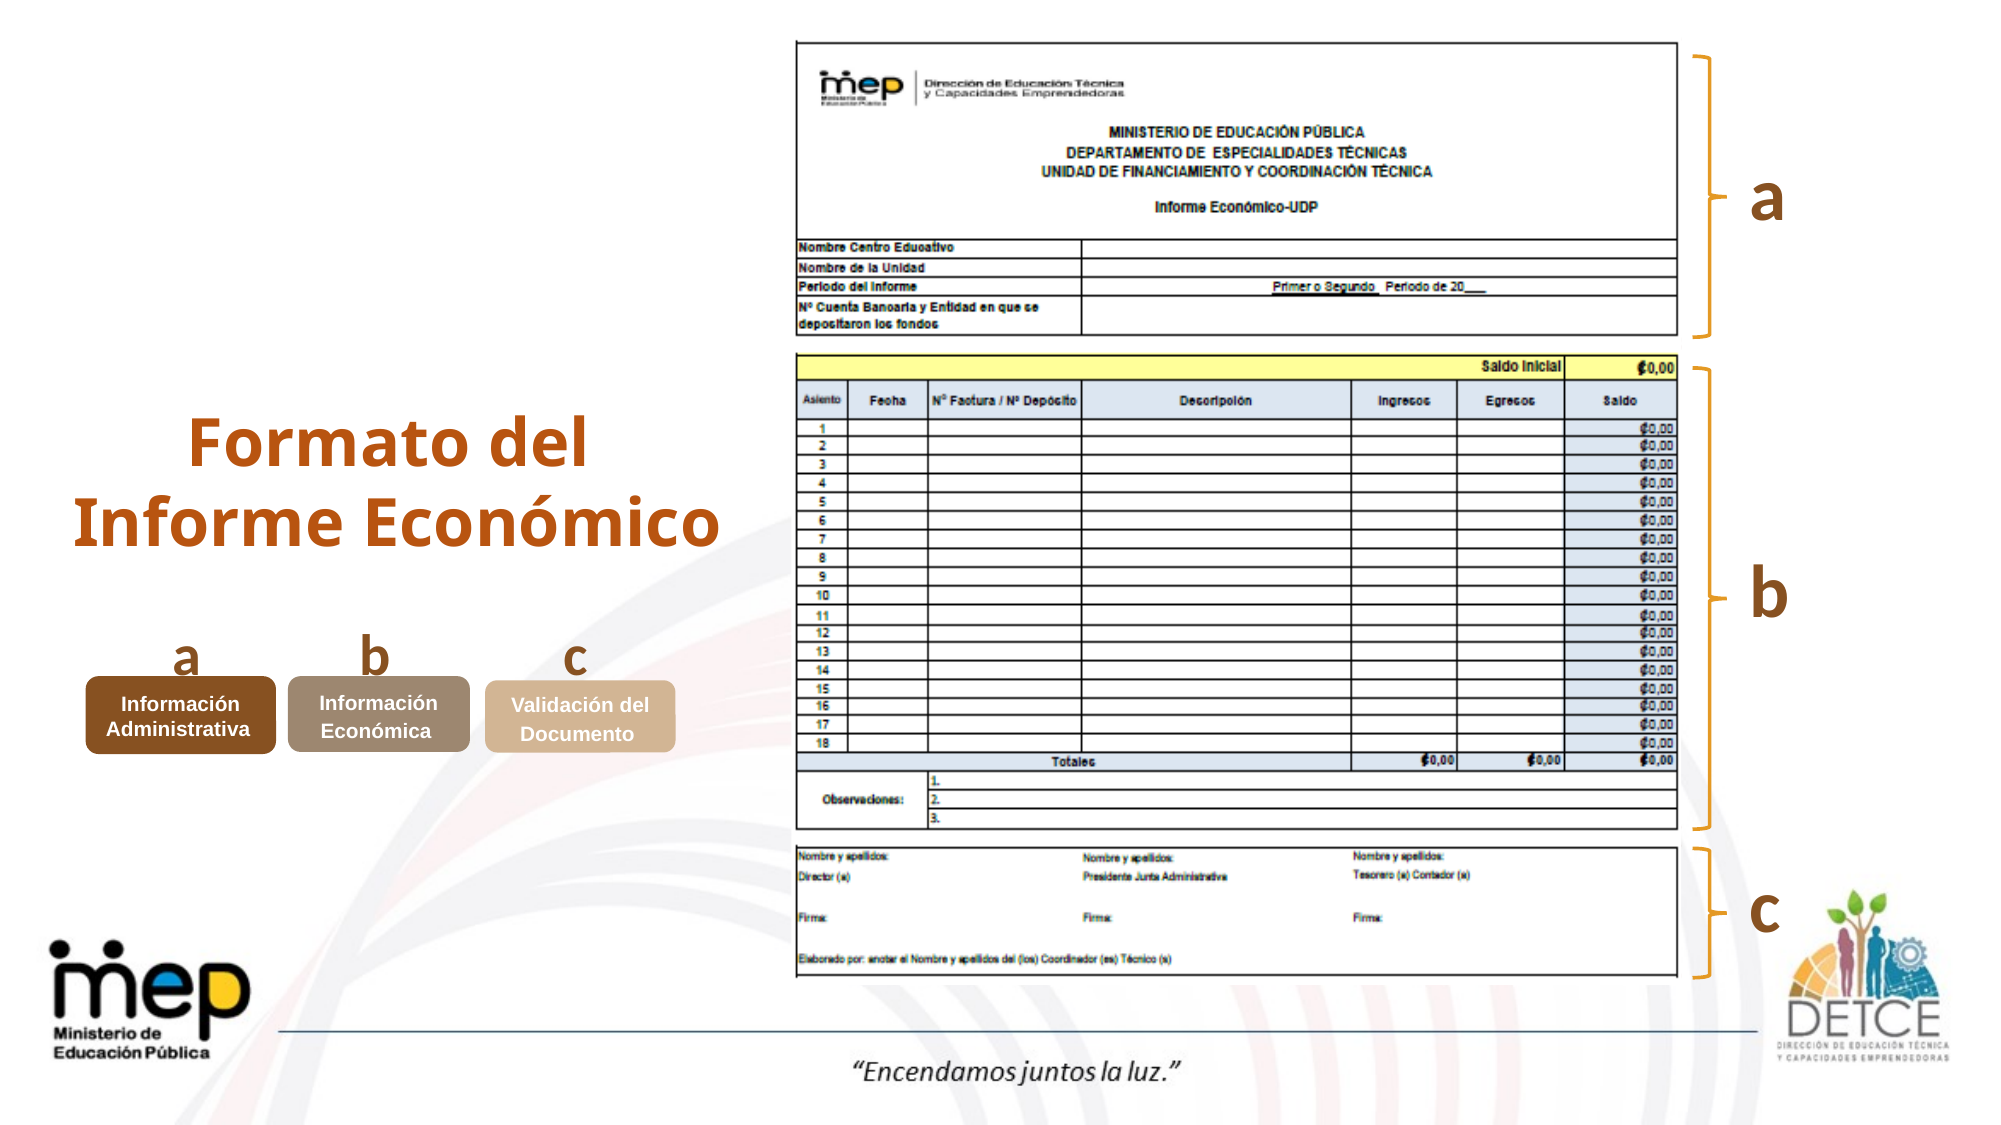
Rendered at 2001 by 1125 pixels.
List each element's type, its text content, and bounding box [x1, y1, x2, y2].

text_box Información Económica [286, 693, 471, 753]
text_box Información Administrativa [84, 675, 278, 756]
text_box [1692, 55, 1727, 338]
text_box [1692, 367, 1727, 830]
title Formato del Informe Económico [54, 367, 741, 592]
text_box Validación del Documento [484, 679, 677, 754]
picture [0, 0, 2001, 1125]
text_box [1692, 847, 1727, 979]
text_box a b c [157, 598, 667, 693]
text_box a b c [1734, 124, 1829, 1027]
